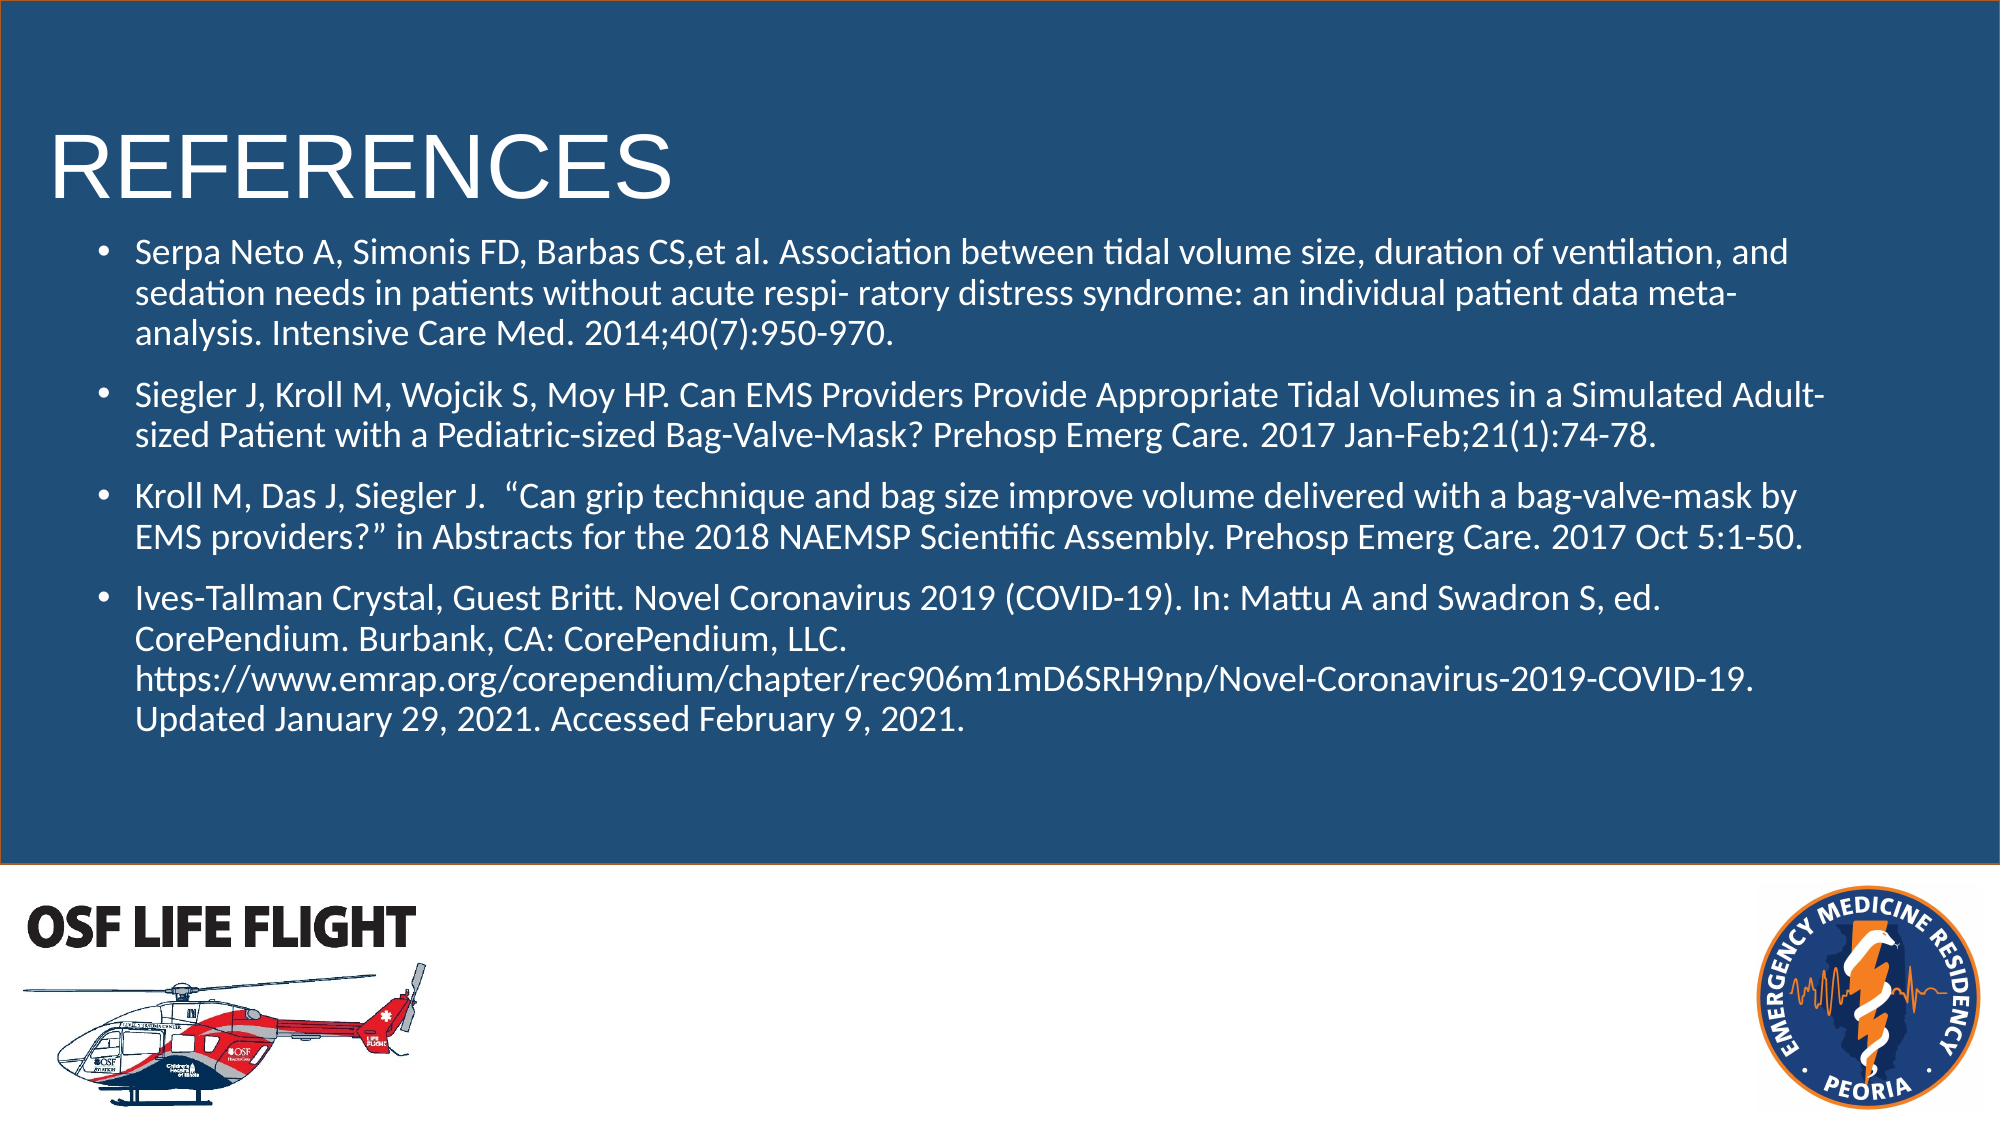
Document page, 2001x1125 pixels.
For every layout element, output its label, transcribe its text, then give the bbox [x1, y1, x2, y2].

list Serpa Neto A, Simonis FD, Barbas CS,et al. Association between tidal volume size, duration of ventilation, and sedation needs in patients without acute respi- ratory distress syndrome: an individual patient data meta-analysis. Intensive Care Med. 2014;40(7):950-970. Siegler J, Kroll M, Wojcik S, Moy HP. Can EMS Providers Provide Appropriate Tidal Volumes in a Simulated Adult-sized Patient with a Pediatric-sized Bag-Valve-Mask? Prehosp Emerg Care. 2017 Jan-Feb;21(1):74-78. Kroll M, Das J, Siegler J. “Can grip technique and bag size improve volume delivered with a bag-valve-mask by EMS providers?” in Abstracts for the 2018 NAEMSP Scientific Assembly. Prehosp Emerg Care. 2017 Oct 5:1-50. Ives-Tallman Crystal, Guest Britt. Novel Coronavirus 2019 (COVID-19). In: Mattu A and Swadron S, ed. CorePendium. Burbank, CA: CorePendium, LLC. https://www.emrap.org/corependium/chapter/rec906m1mD6SRH9np/Novel-Coronavirus-2019-COVID-19. Updated January 29, 2021. Accessed February 9, 2021. [82, 224, 1863, 803]
text_box [0, 0, 2000, 865]
picture [23, 890, 427, 1112]
picture [1756, 883, 1982, 1112]
title REFERENCES [33, 59, 1863, 278]
